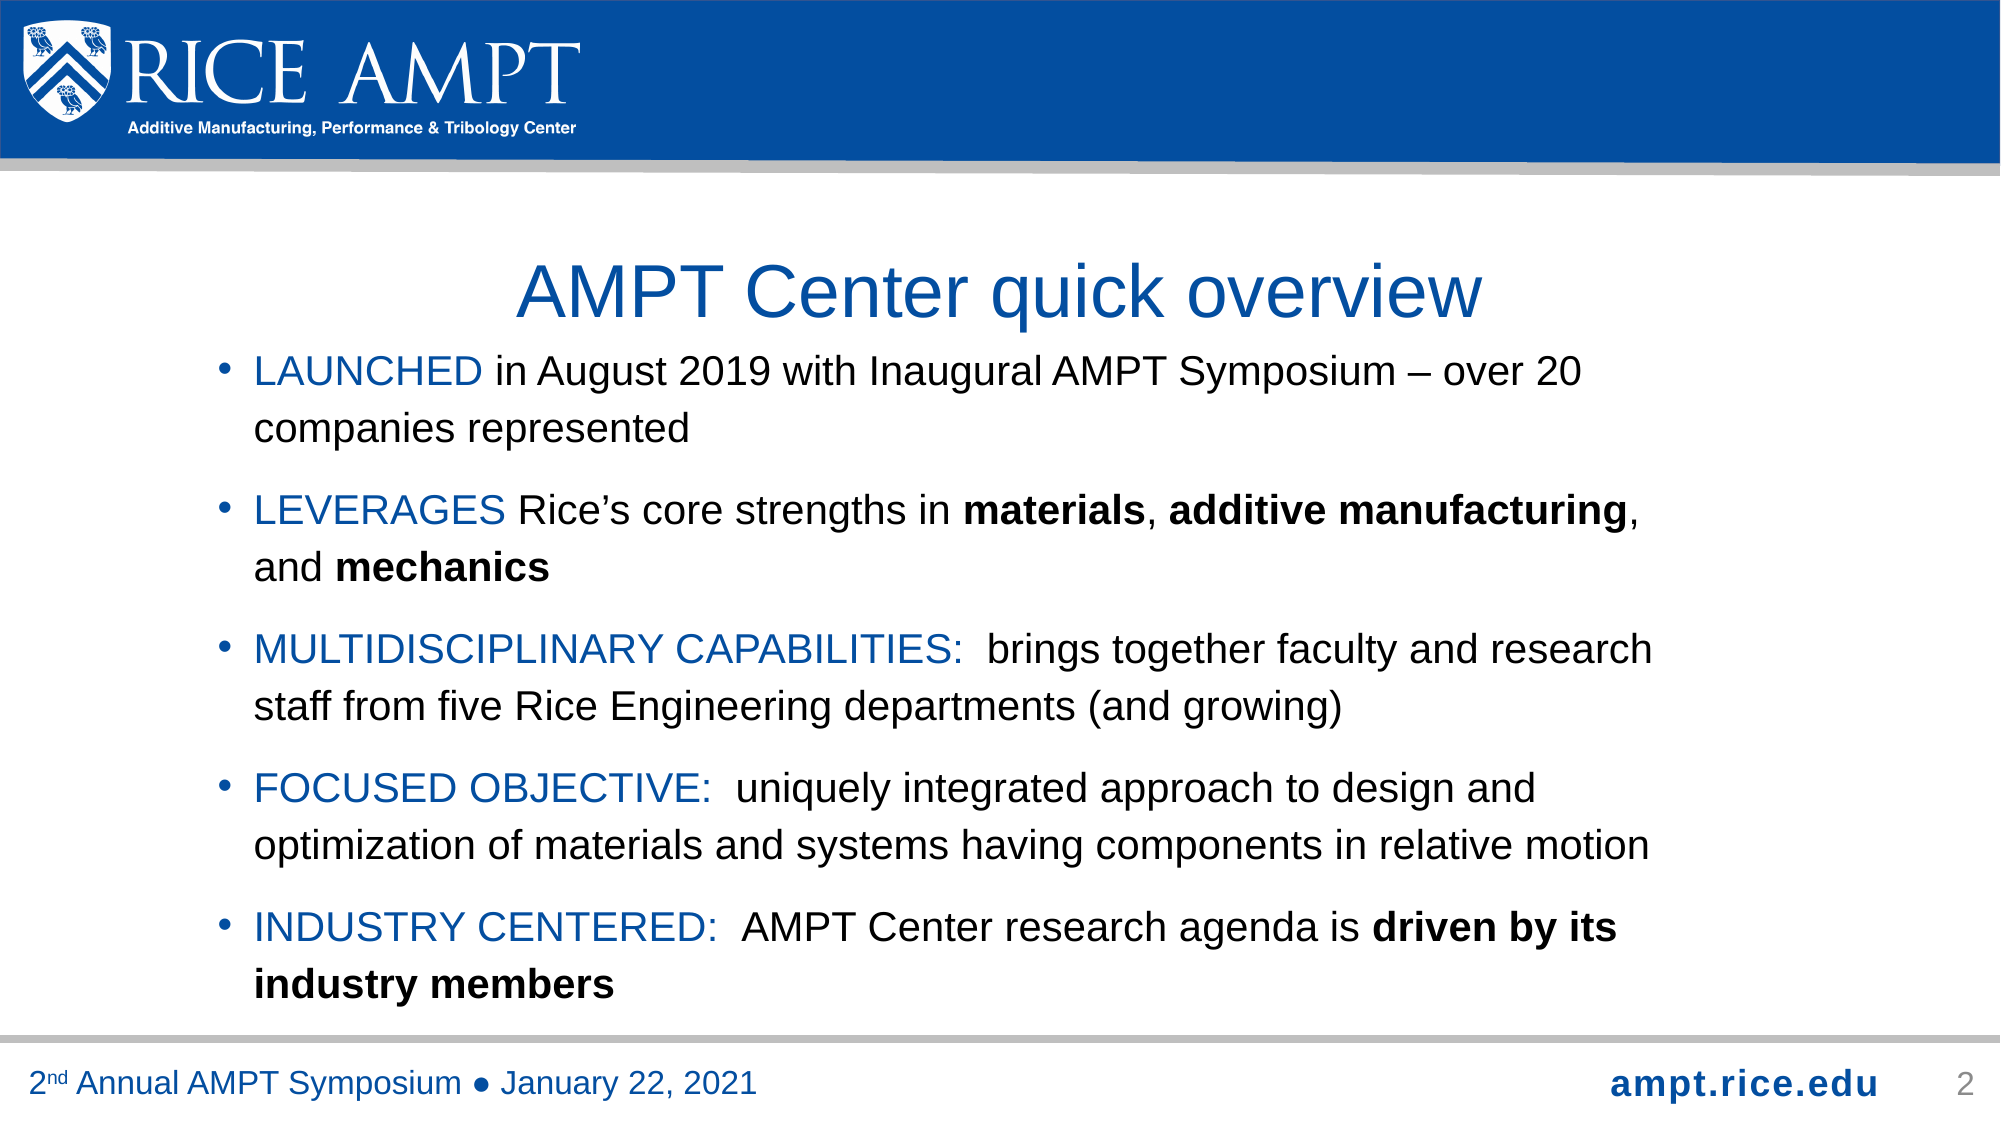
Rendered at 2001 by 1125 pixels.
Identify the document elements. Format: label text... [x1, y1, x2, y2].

text_box Launched in August 2019 with Inaugural AMPT Symposium – over 20 companies represented Leverages Rice’s core strengths in materials, additive manufacturing, and mechanics Multidisciplinary capabilities: brings together faculty and research staff from five Rice Engineering departments (and growing) Focused objective: uniquely integrated approach to design and optimization of materials and systems having components in relative motion Industry centered: AMPT Center research agenda is driven by its industry members [201, 335, 1681, 1008]
slide_number 2 [1893, 1051, 1990, 1112]
list AMPT Center quick overview [137, 225, 1863, 351]
picture [9, 9, 610, 154]
